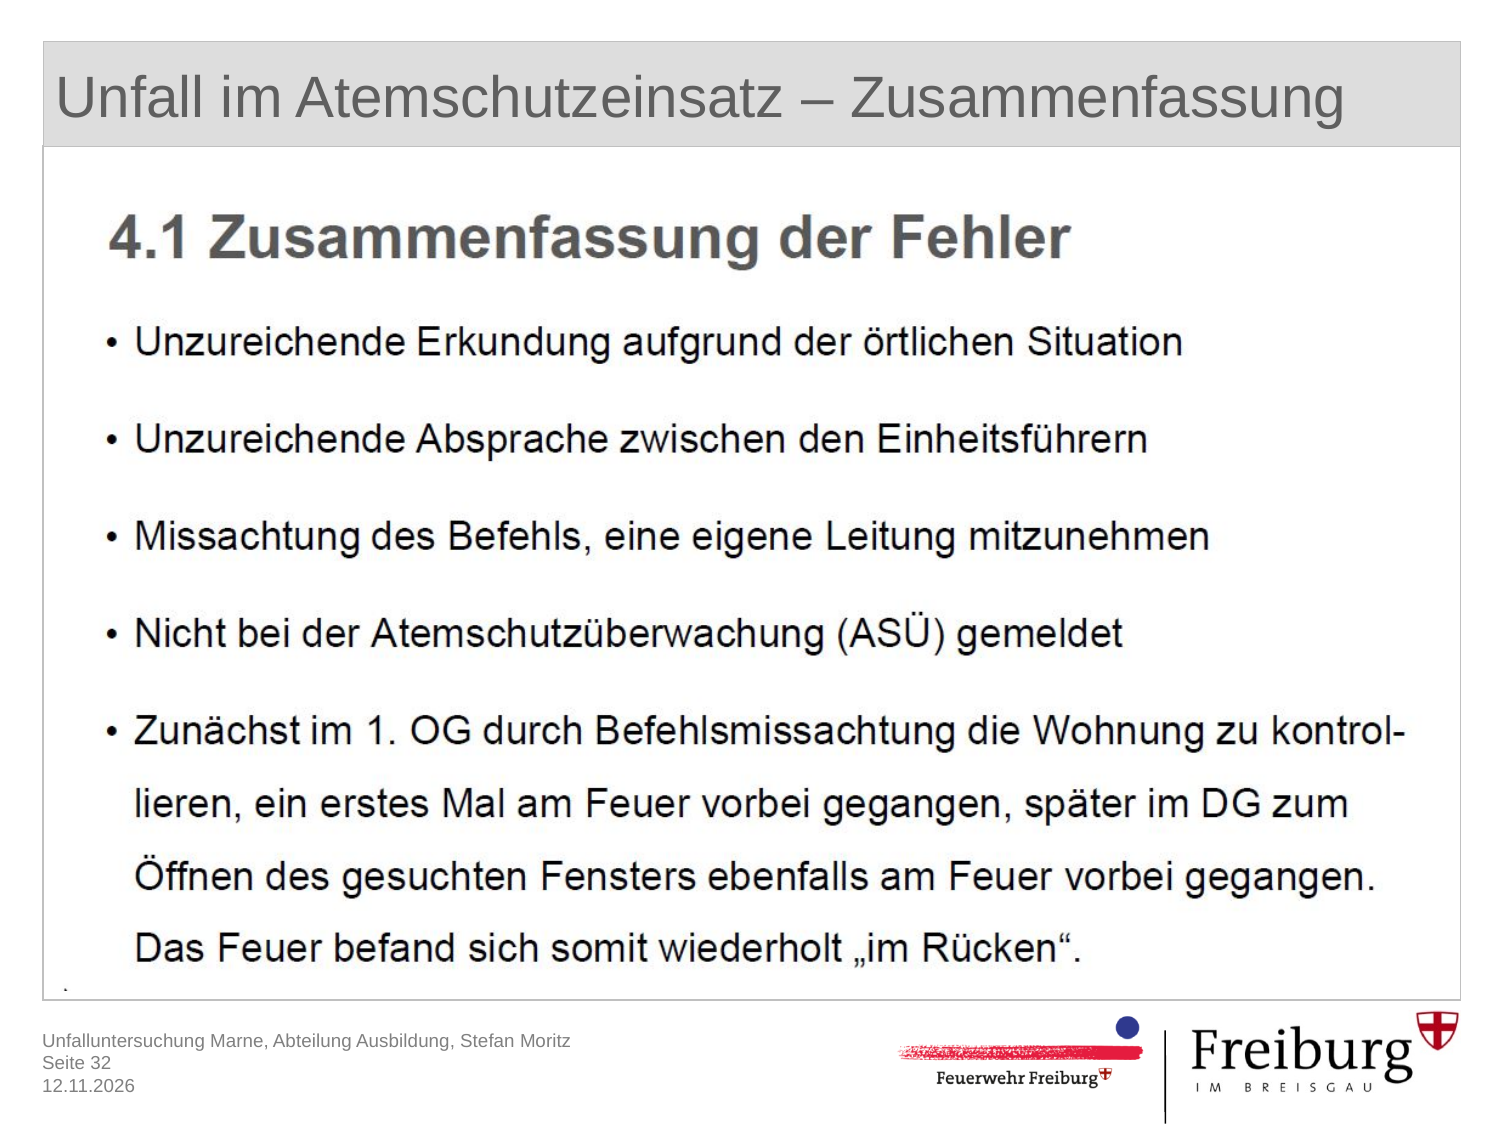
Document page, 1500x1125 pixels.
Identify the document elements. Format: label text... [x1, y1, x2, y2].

title Unfall im Atemschutzeinsatz – Zusammenfassung [43, 41, 1461, 147]
picture [1190, 1010, 1461, 1093]
picture [892, 1010, 1150, 1093]
picture [60, 172, 1447, 992]
